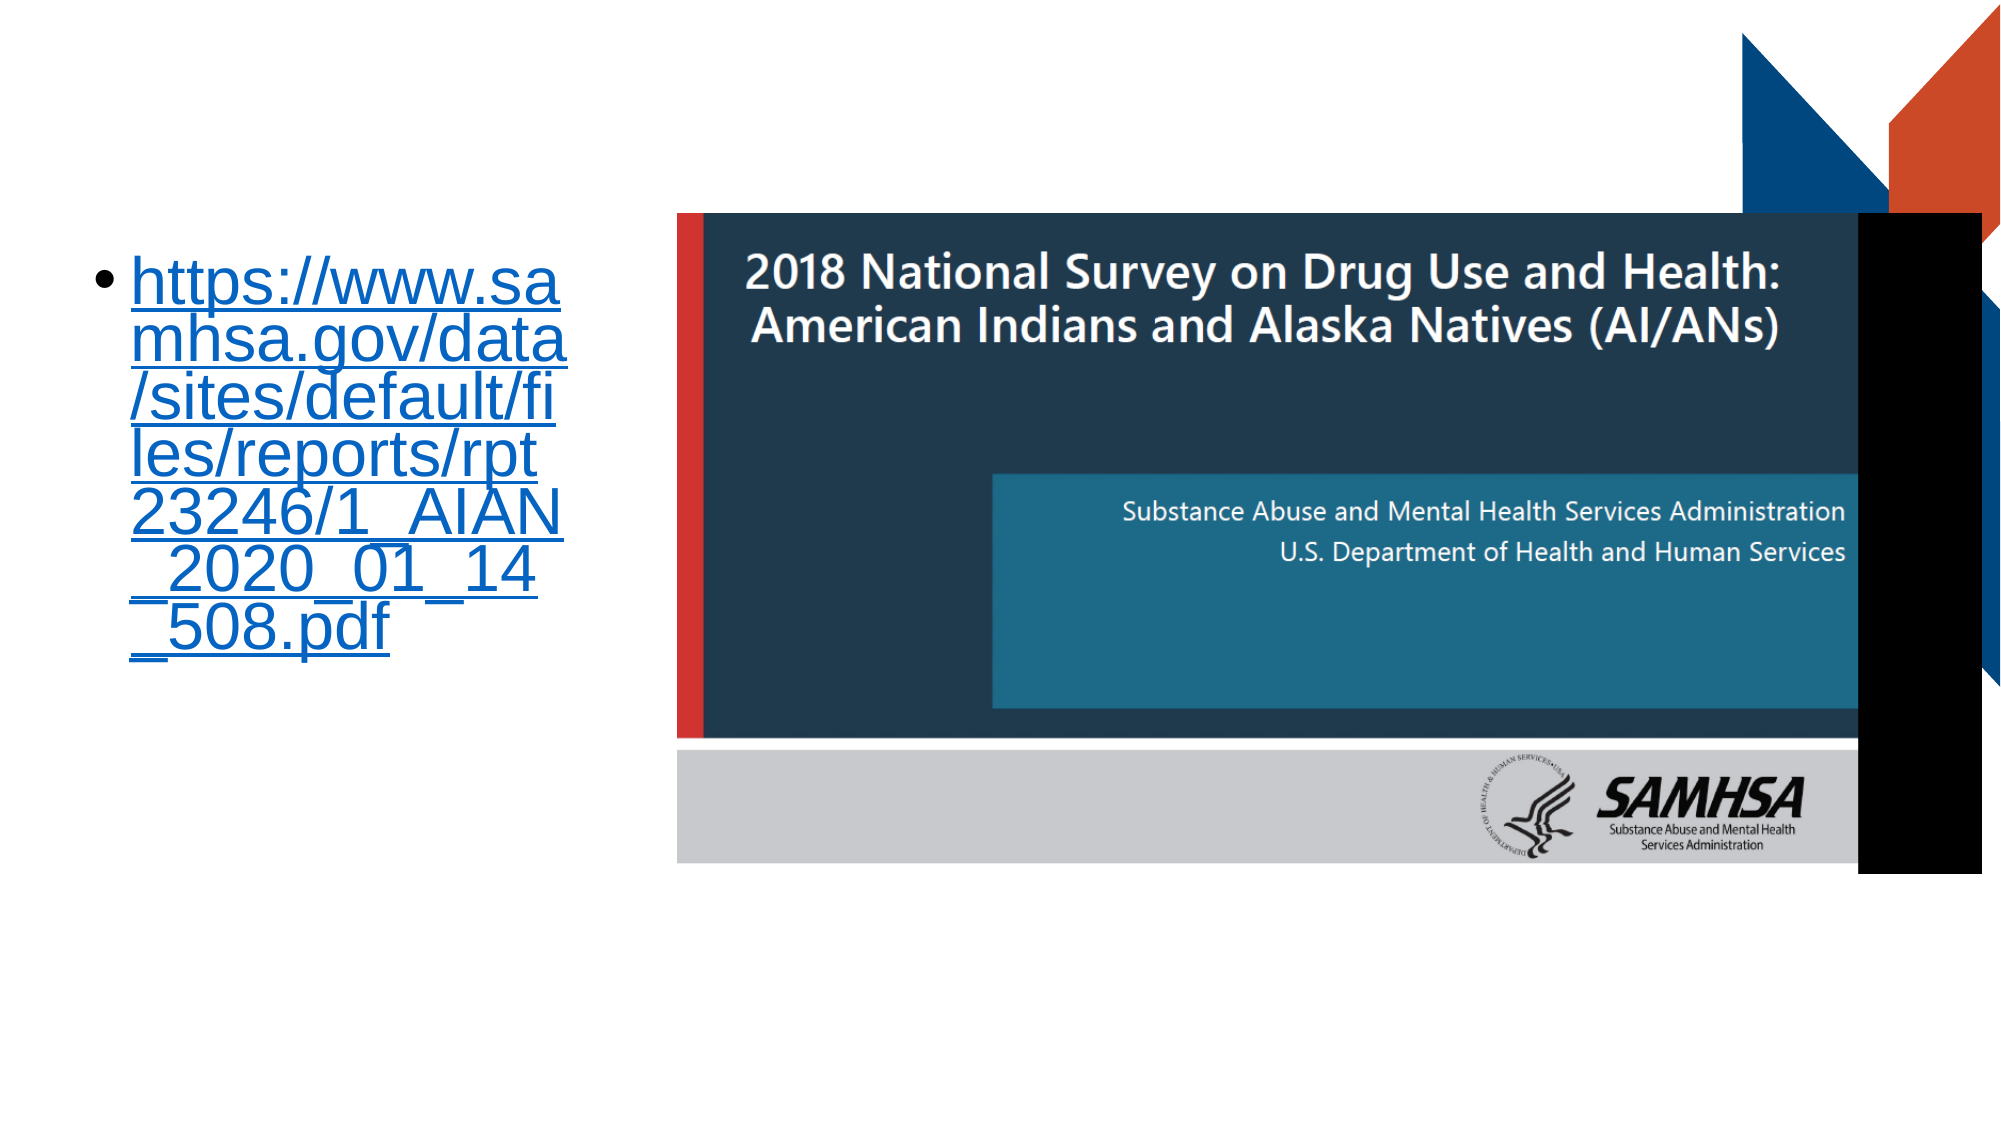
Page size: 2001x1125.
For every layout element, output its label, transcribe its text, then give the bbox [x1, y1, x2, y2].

list https://www.samhsa.gov/data/sites/default/files/reports/rpt23246/1_AIAN_2020_01_14_508.pdf [78, 239, 585, 708]
picture [677, 213, 1982, 874]
title While not tribe-specific, this is a great AIAN substance use prevalence data source3 [78, 42, 623, 586]
